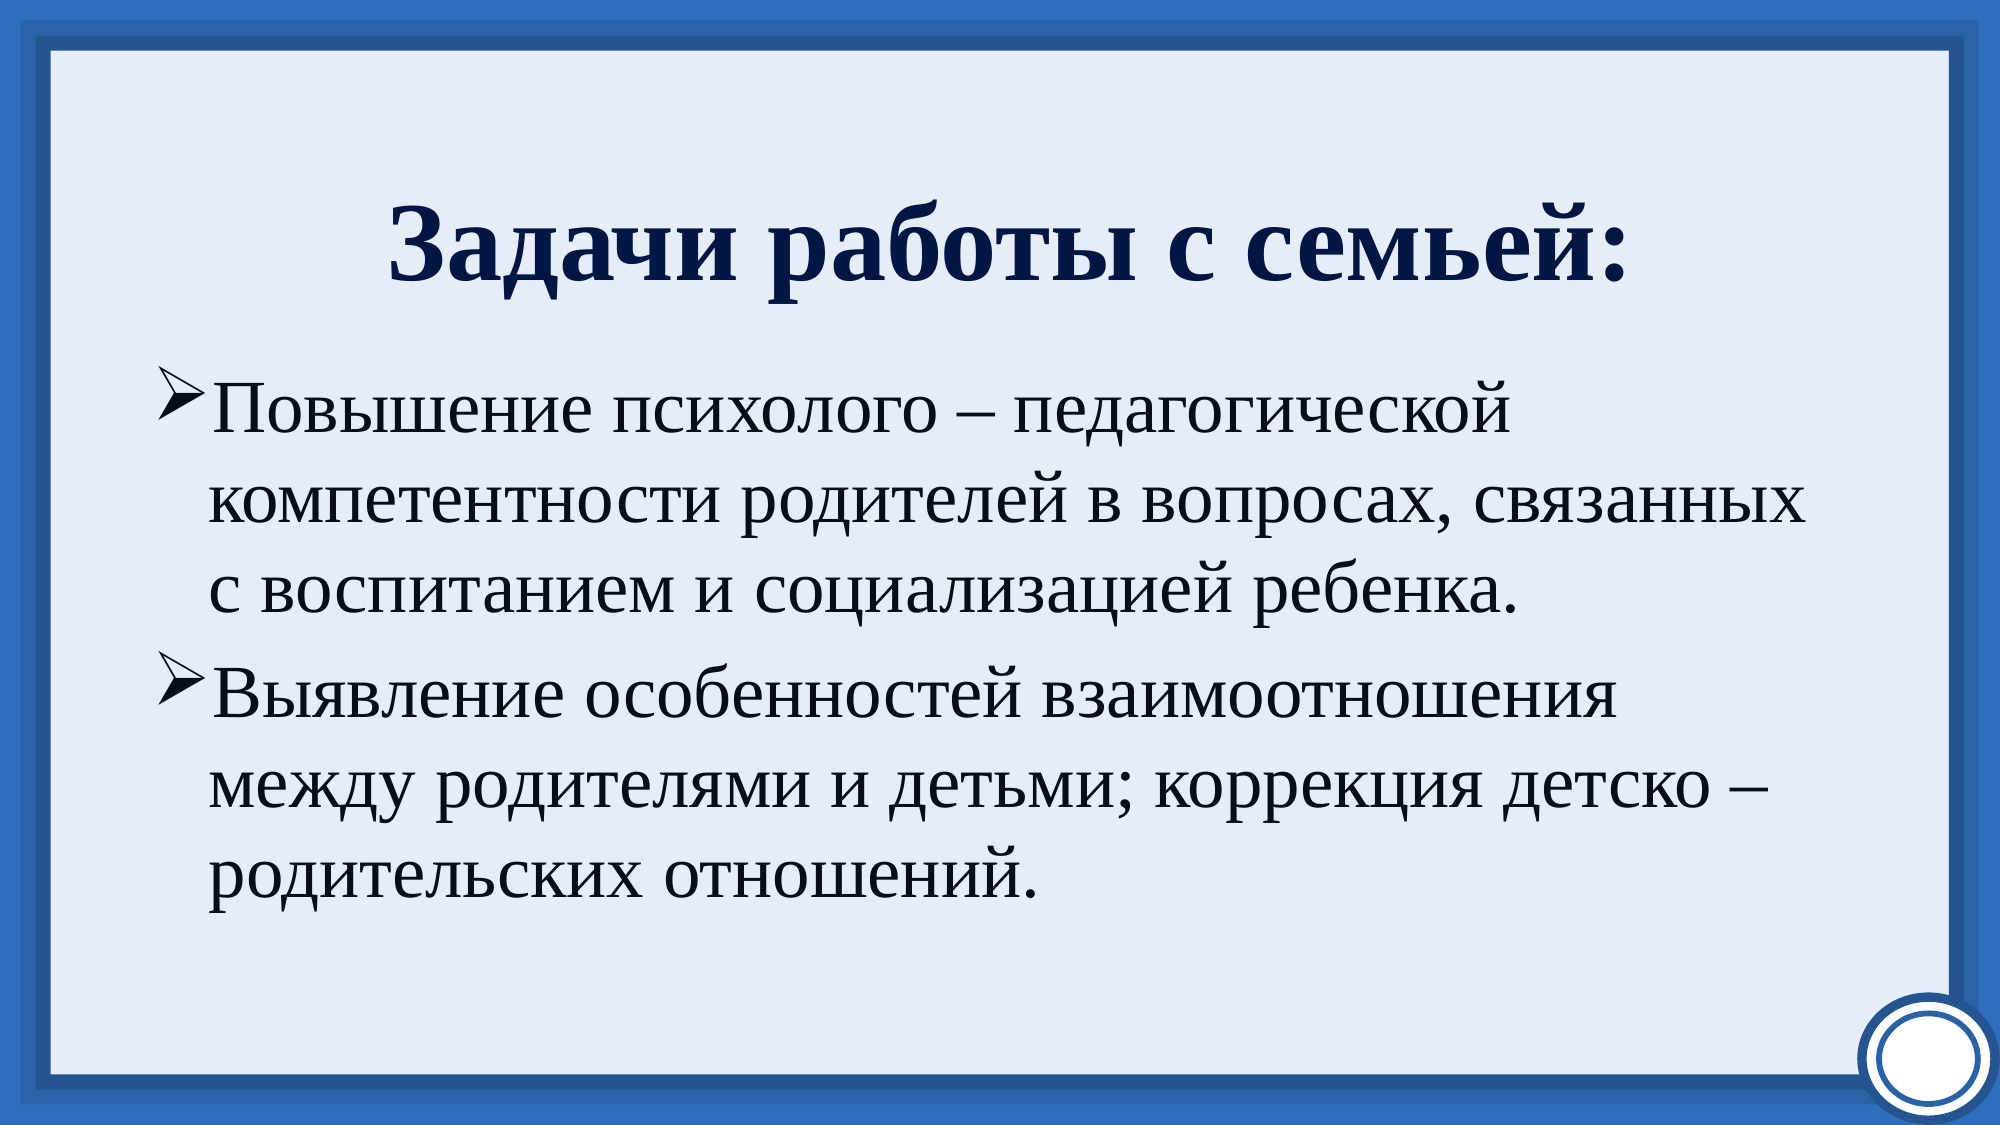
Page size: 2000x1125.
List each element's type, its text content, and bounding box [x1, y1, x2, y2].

text_box Задачи работы с семьей: [161, 160, 1861, 338]
text_box Повышение психолого – педагогической компетентности родителей в вопросах, связанных с воспитанием и социализацией ребенка. Выявление особенностей взаимоотношения между родителями и детьми; коррекция детско – родительских отношений. [137, 349, 1838, 870]
